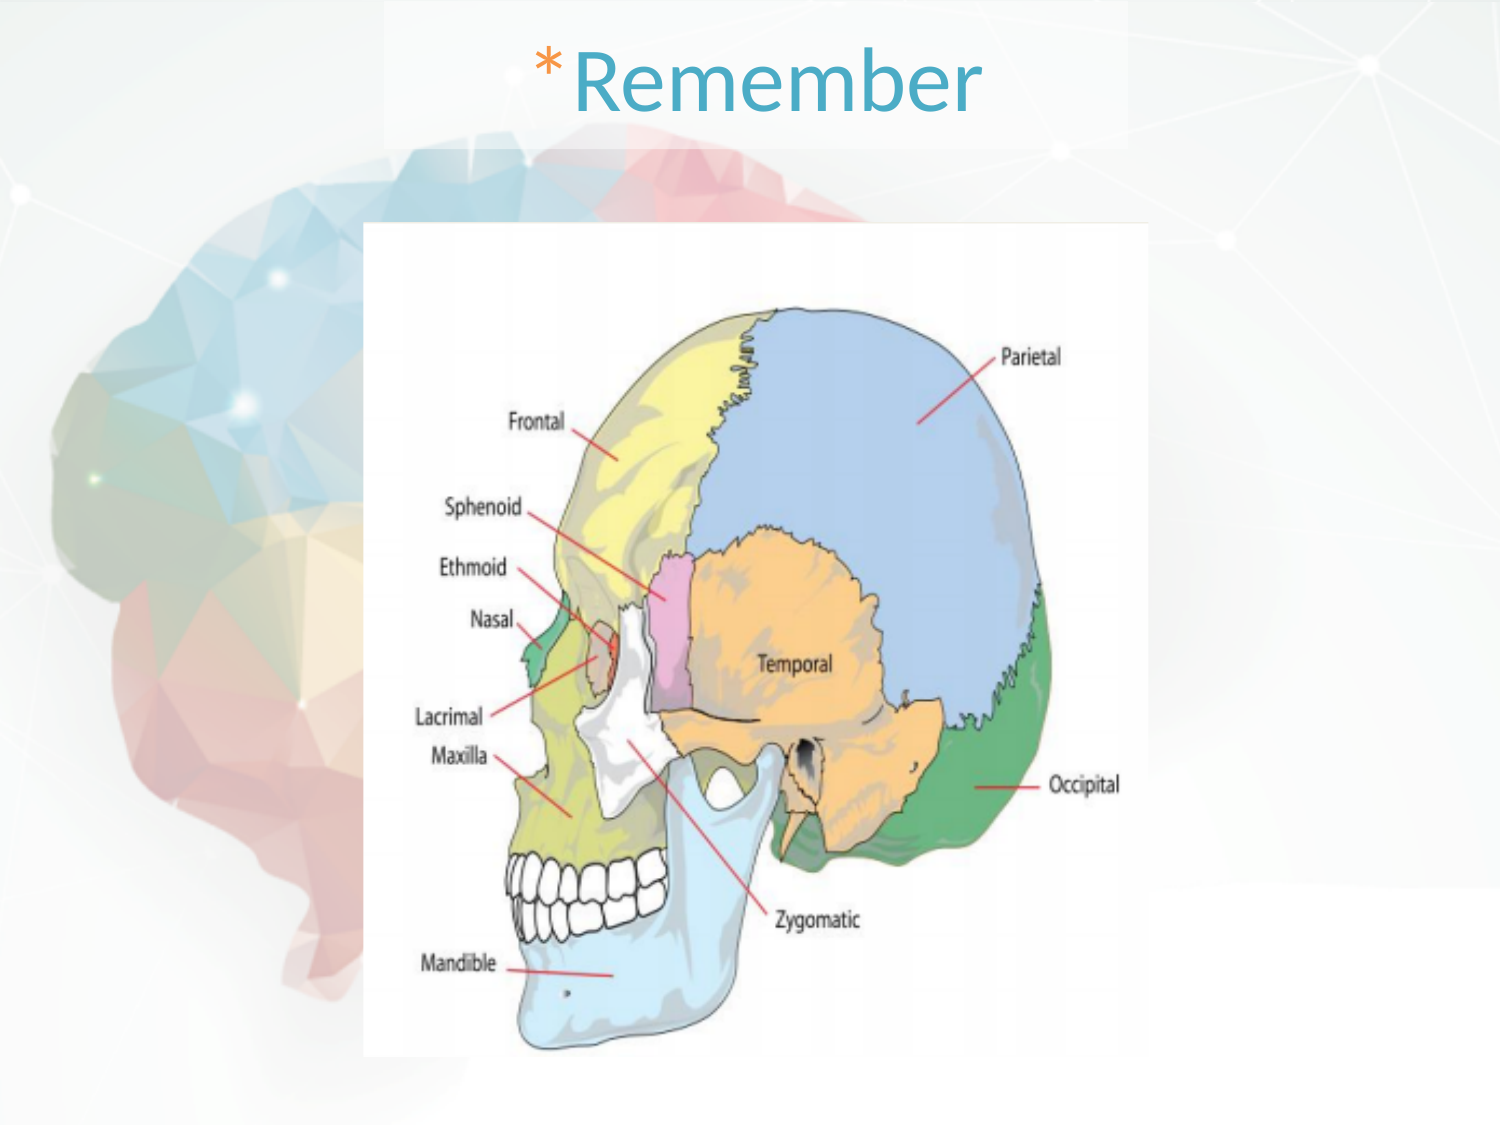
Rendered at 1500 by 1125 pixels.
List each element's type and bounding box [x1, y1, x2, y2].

list [363, 222, 1149, 1057]
picture [0, 1, 1500, 1125]
